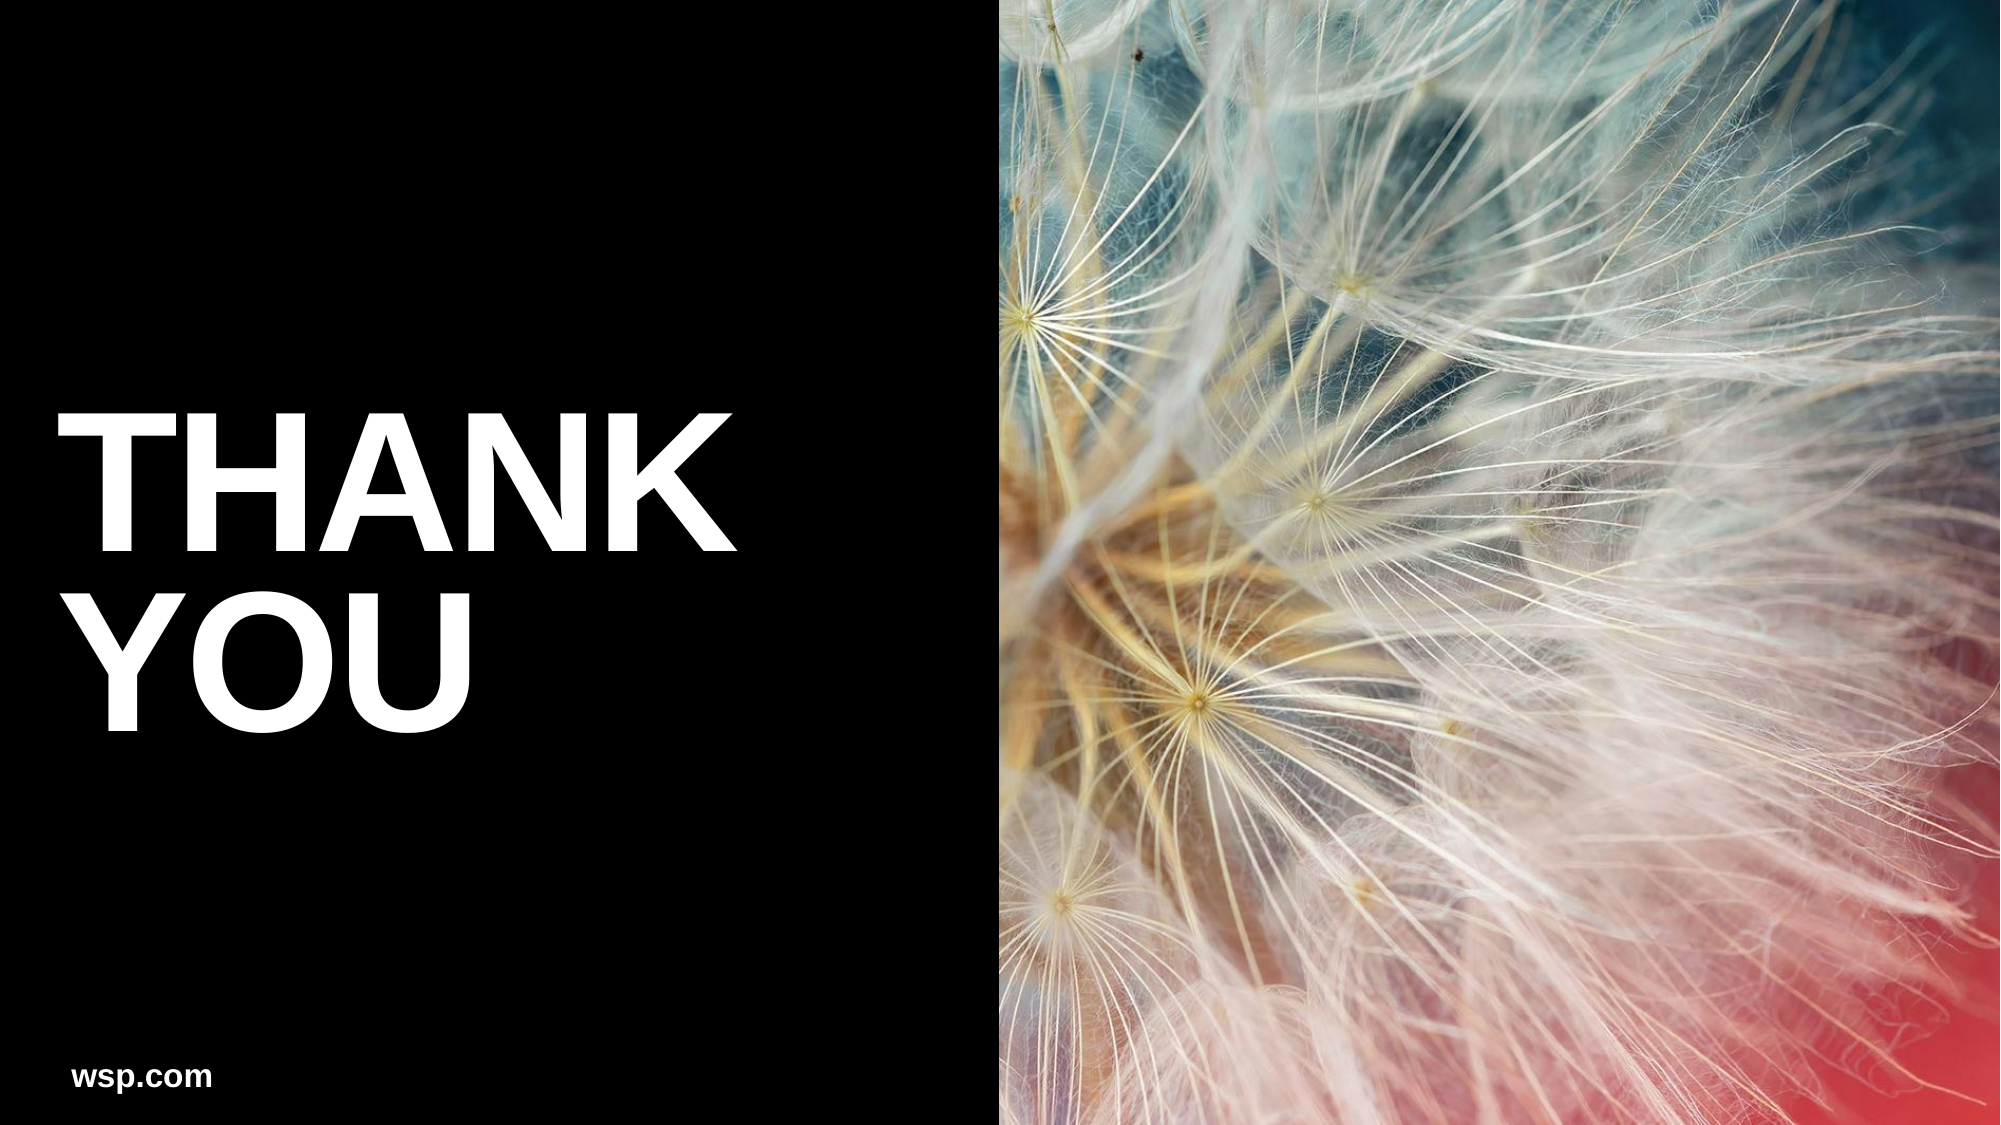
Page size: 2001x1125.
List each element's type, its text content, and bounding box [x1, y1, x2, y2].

title Thank you [56, 258, 972, 917]
text_box wsp.com [56, 1043, 551, 1077]
picture [999, 0, 2000, 1125]
